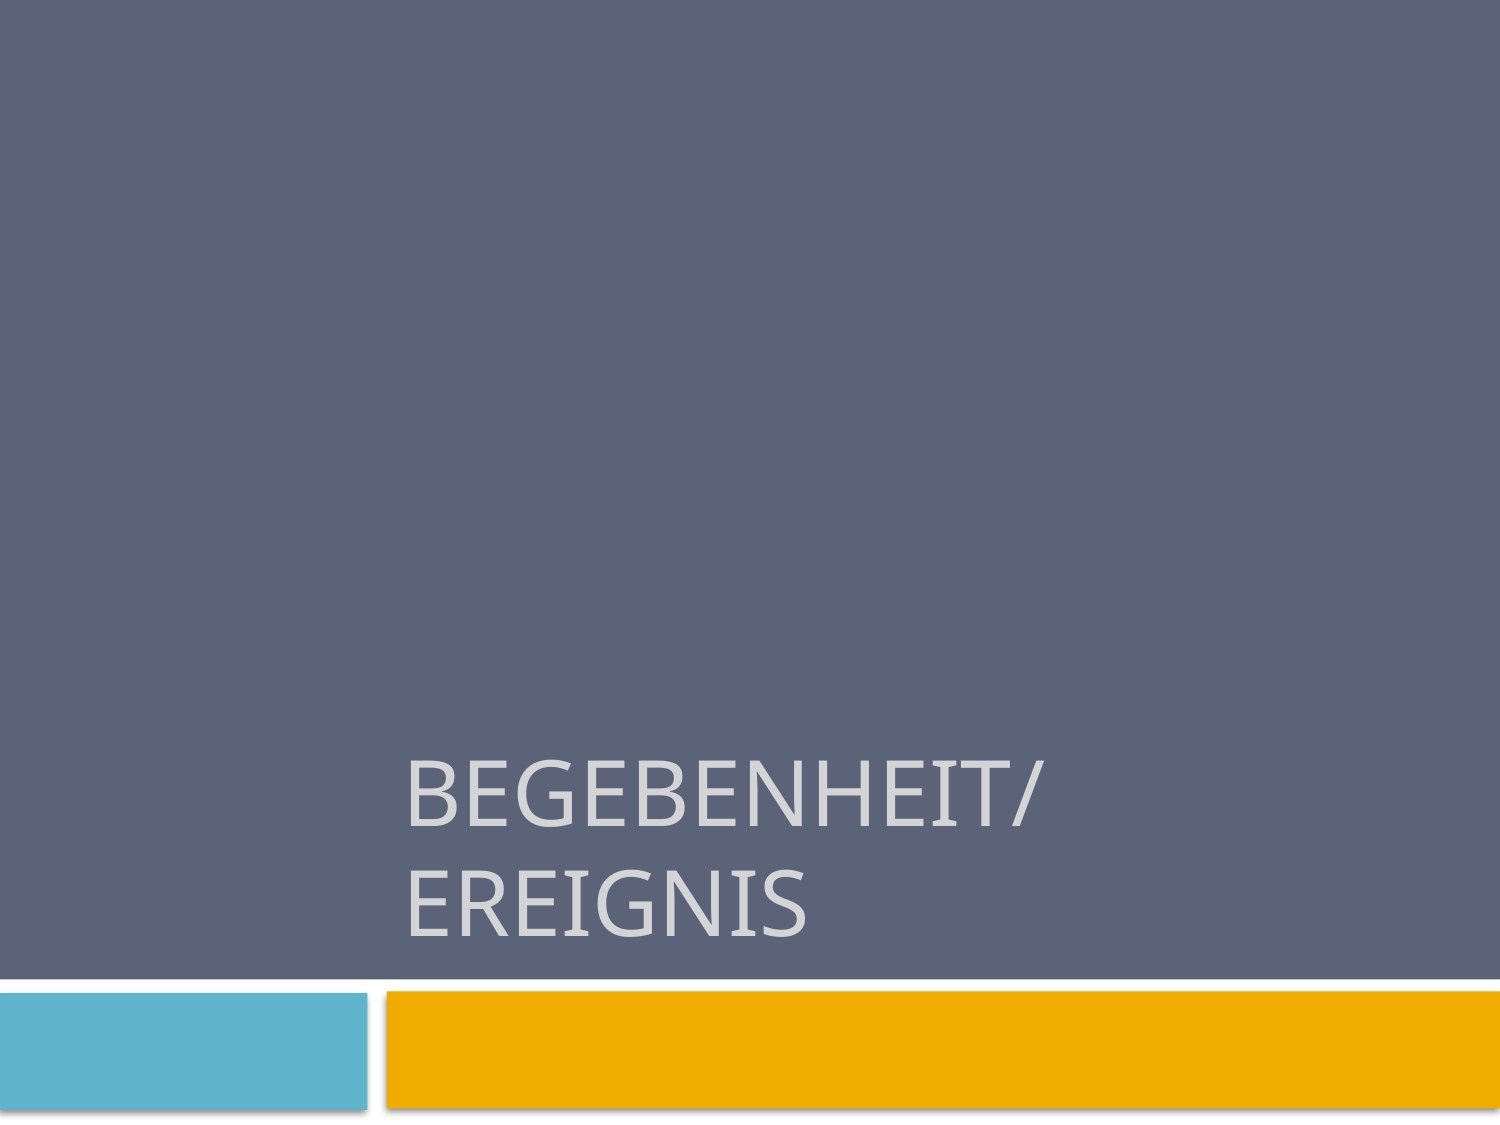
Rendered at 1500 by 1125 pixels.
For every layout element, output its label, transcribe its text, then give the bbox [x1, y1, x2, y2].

title Begebenheit/Ereignis [387, 662, 1450, 963]
